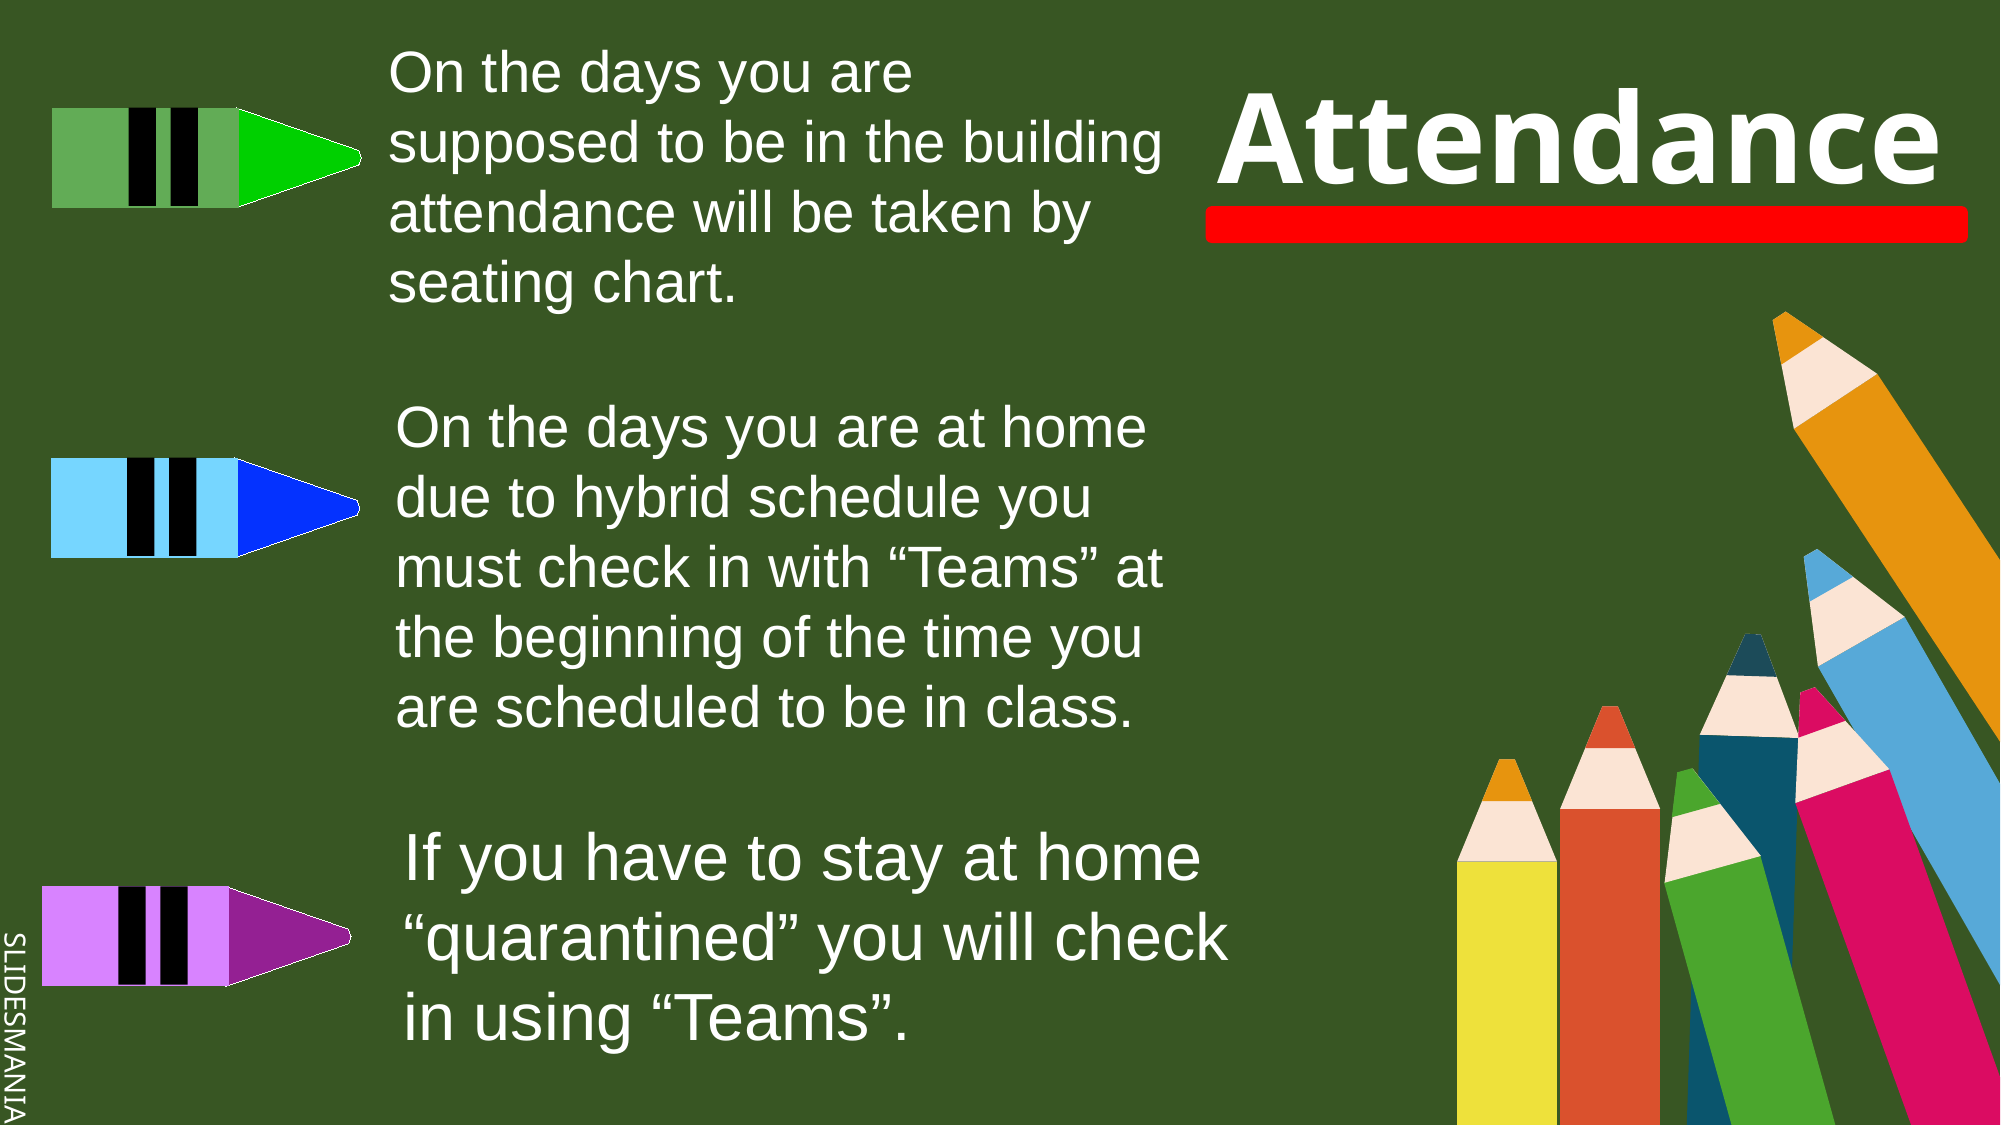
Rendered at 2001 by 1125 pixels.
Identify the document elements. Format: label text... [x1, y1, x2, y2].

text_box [41, 886, 352, 987]
text_box If you have to stay at home “quarantined” you will check in using “Teams”. [389, 806, 1270, 1062]
text_box On the days you are at home due to hybrid schedule you must check in with “Teams” at the beginning of the time you are scheduled to be in class. [380, 381, 1245, 747]
text_box [1203, 204, 1971, 246]
text_box Attendance [1194, 50, 1968, 270]
text_box On the days you are supposed to be in the building attendance will be taken by seating chart. [373, 26, 1194, 322]
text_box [51, 107, 362, 208]
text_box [50, 457, 360, 558]
